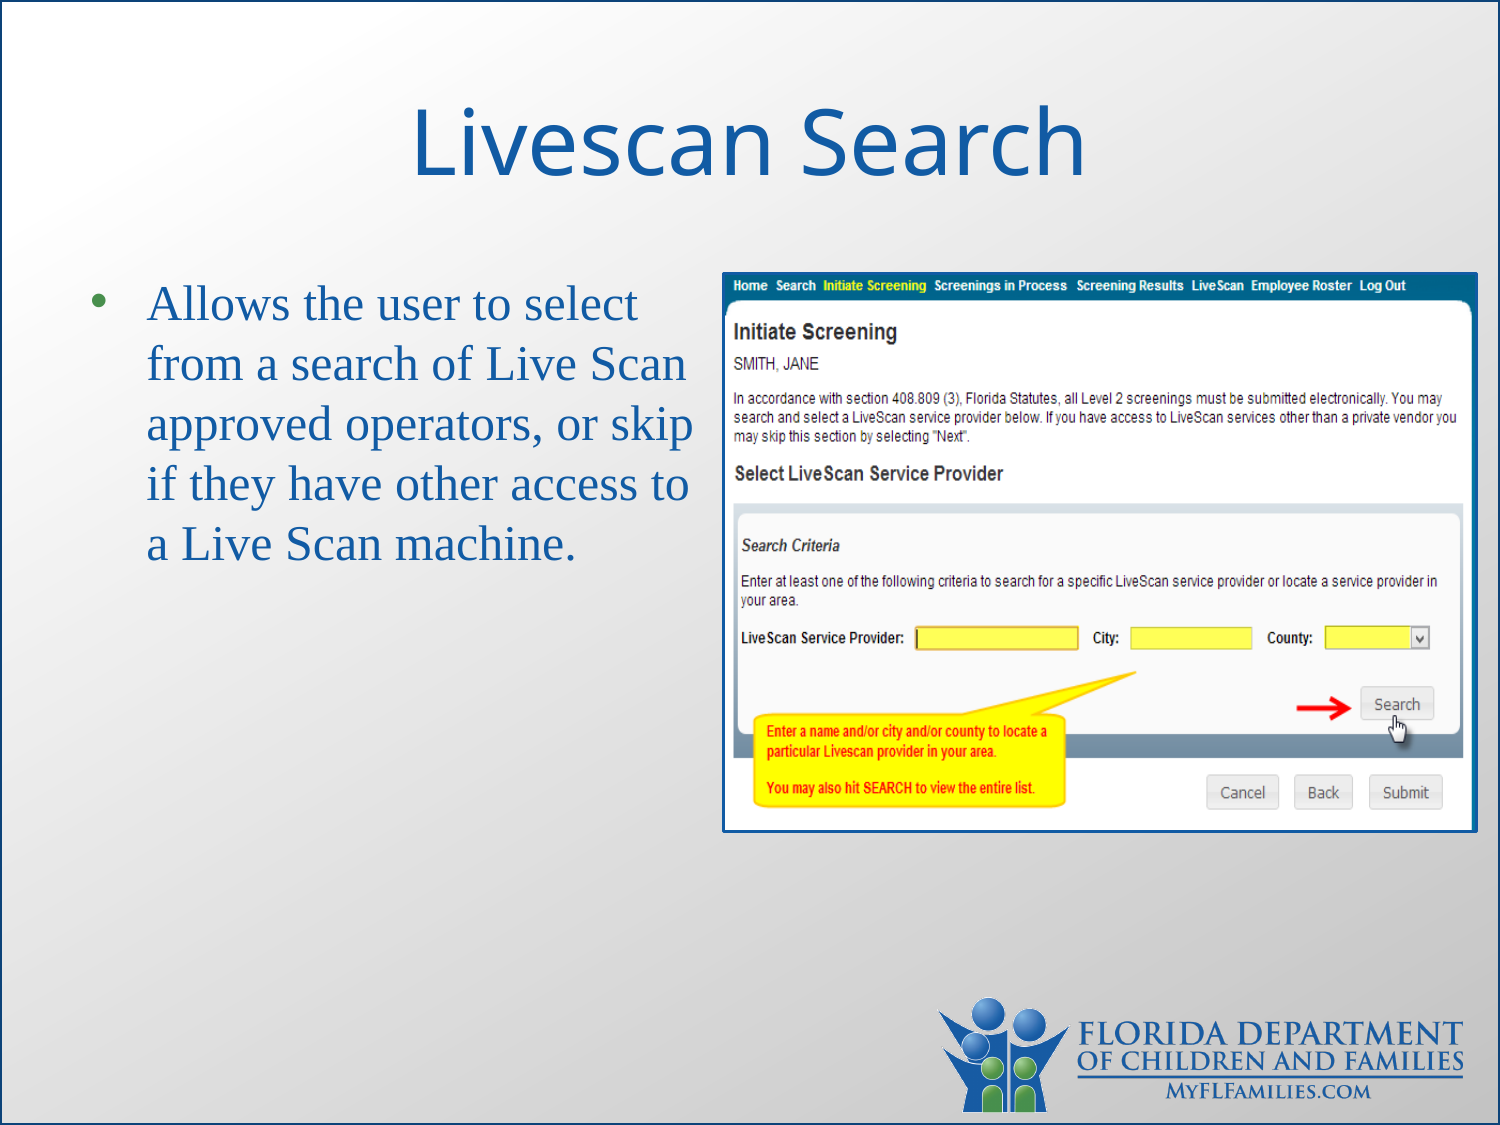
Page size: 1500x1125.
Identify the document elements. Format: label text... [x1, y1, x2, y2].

title Livescan Search [75, 45, 1425, 233]
picture [937, 997, 1463, 1113]
list Allows the user to select from a search of Live Scan approved operators, or skip if they have other access to a Live Scan machine. [75, 262, 738, 1005]
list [724, 274, 1476, 830]
